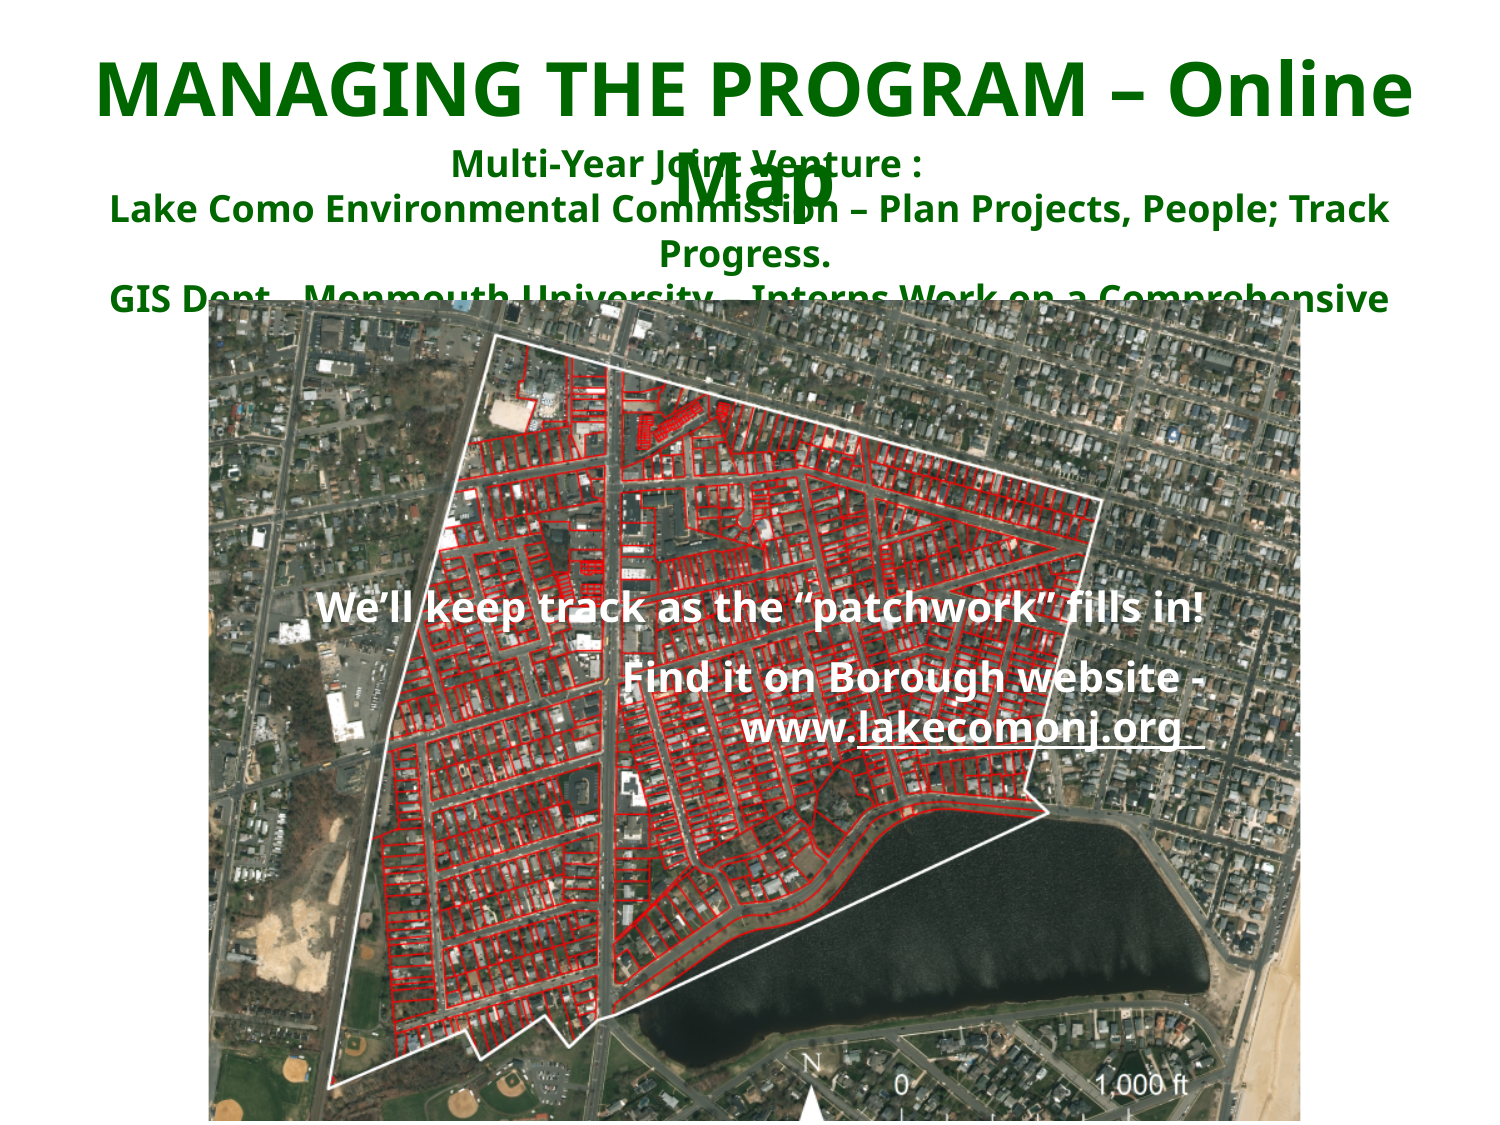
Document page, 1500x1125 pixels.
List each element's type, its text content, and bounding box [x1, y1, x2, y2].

text_box MANAGING THE PROGRAM – Online Map [0, 34, 1500, 229]
text_box Multi-Year Joint Venture : Lake Como Environmental Commission – Plan Projects, People; Track Progress. GIS Dept., Monmouth University – Interns Work on a Comprehensive Model of a Town. [37, 132, 1463, 372]
picture [208, 300, 1301, 1121]
